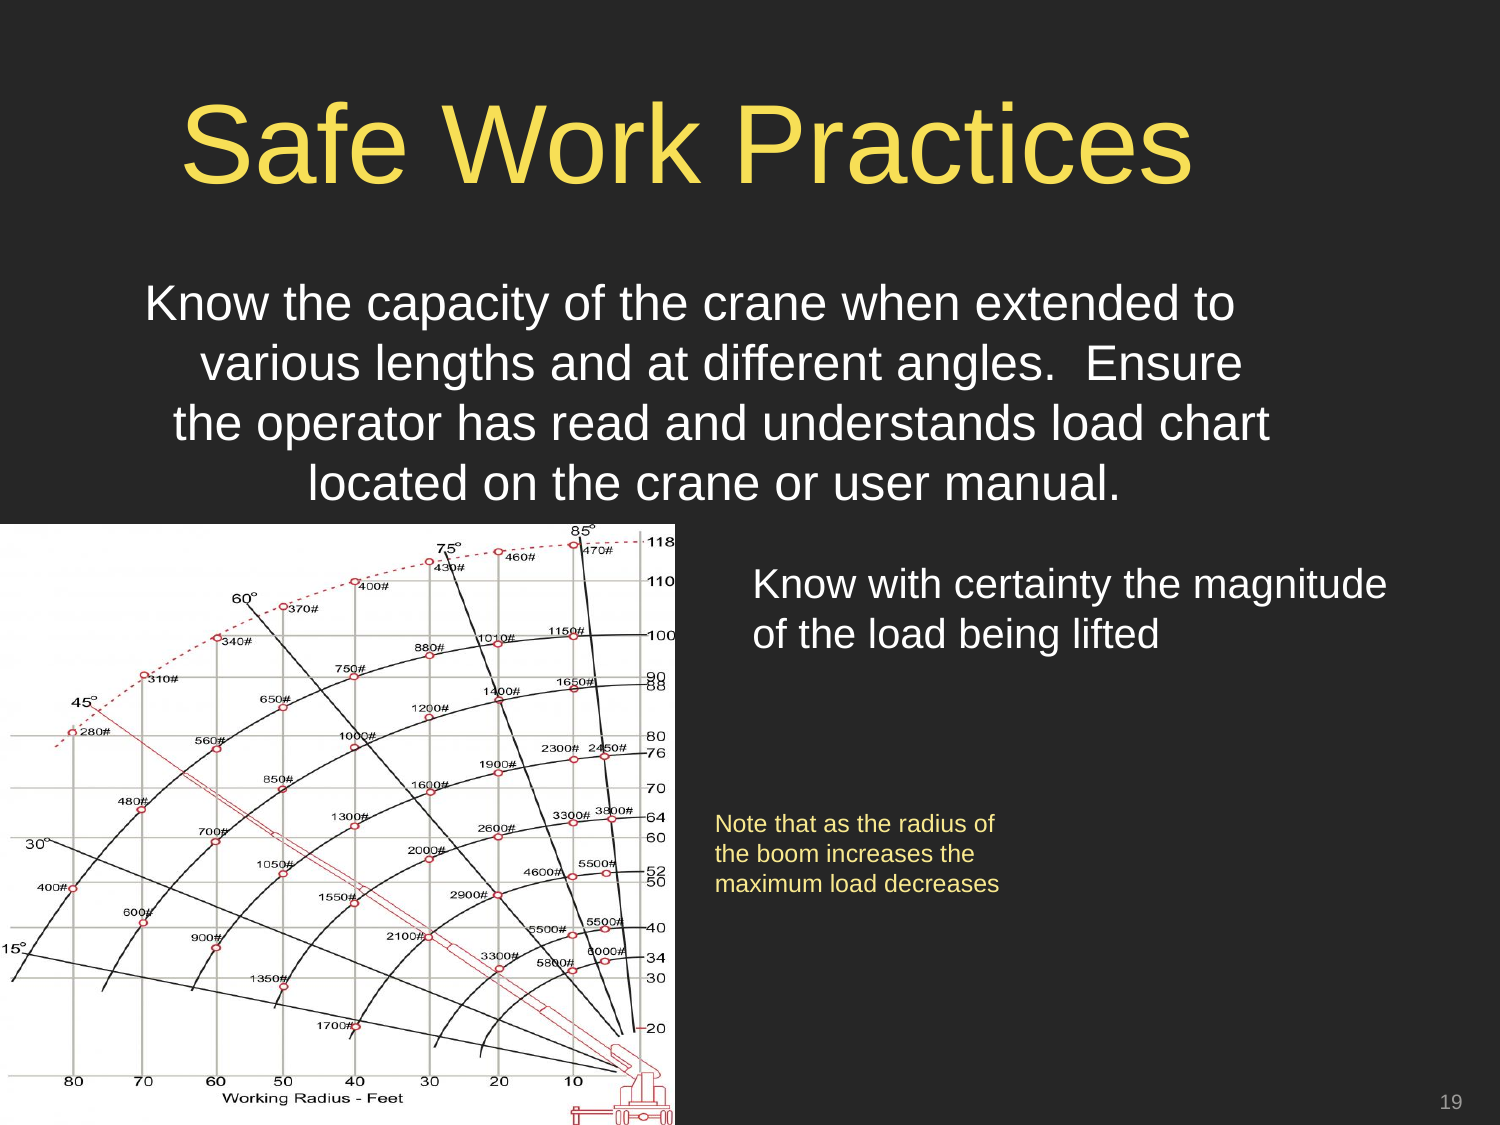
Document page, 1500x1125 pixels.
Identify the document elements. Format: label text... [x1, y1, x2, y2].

list Know the capacity of the crane when extended to various lengths and at different angles. Ensure the operator has read and understands load chart located on the crane or user manual. [75, 262, 1300, 1005]
title Safe Work Practices [75, 45, 1300, 233]
text_box Note that as the radius of the boom increases the maximum load decreases [699, 800, 1050, 905]
text_box Know with certainty the magnitude of the load being lifted [737, 549, 1438, 665]
picture [0, 524, 676, 1125]
slide_number 19 [1337, 1053, 1463, 1114]
